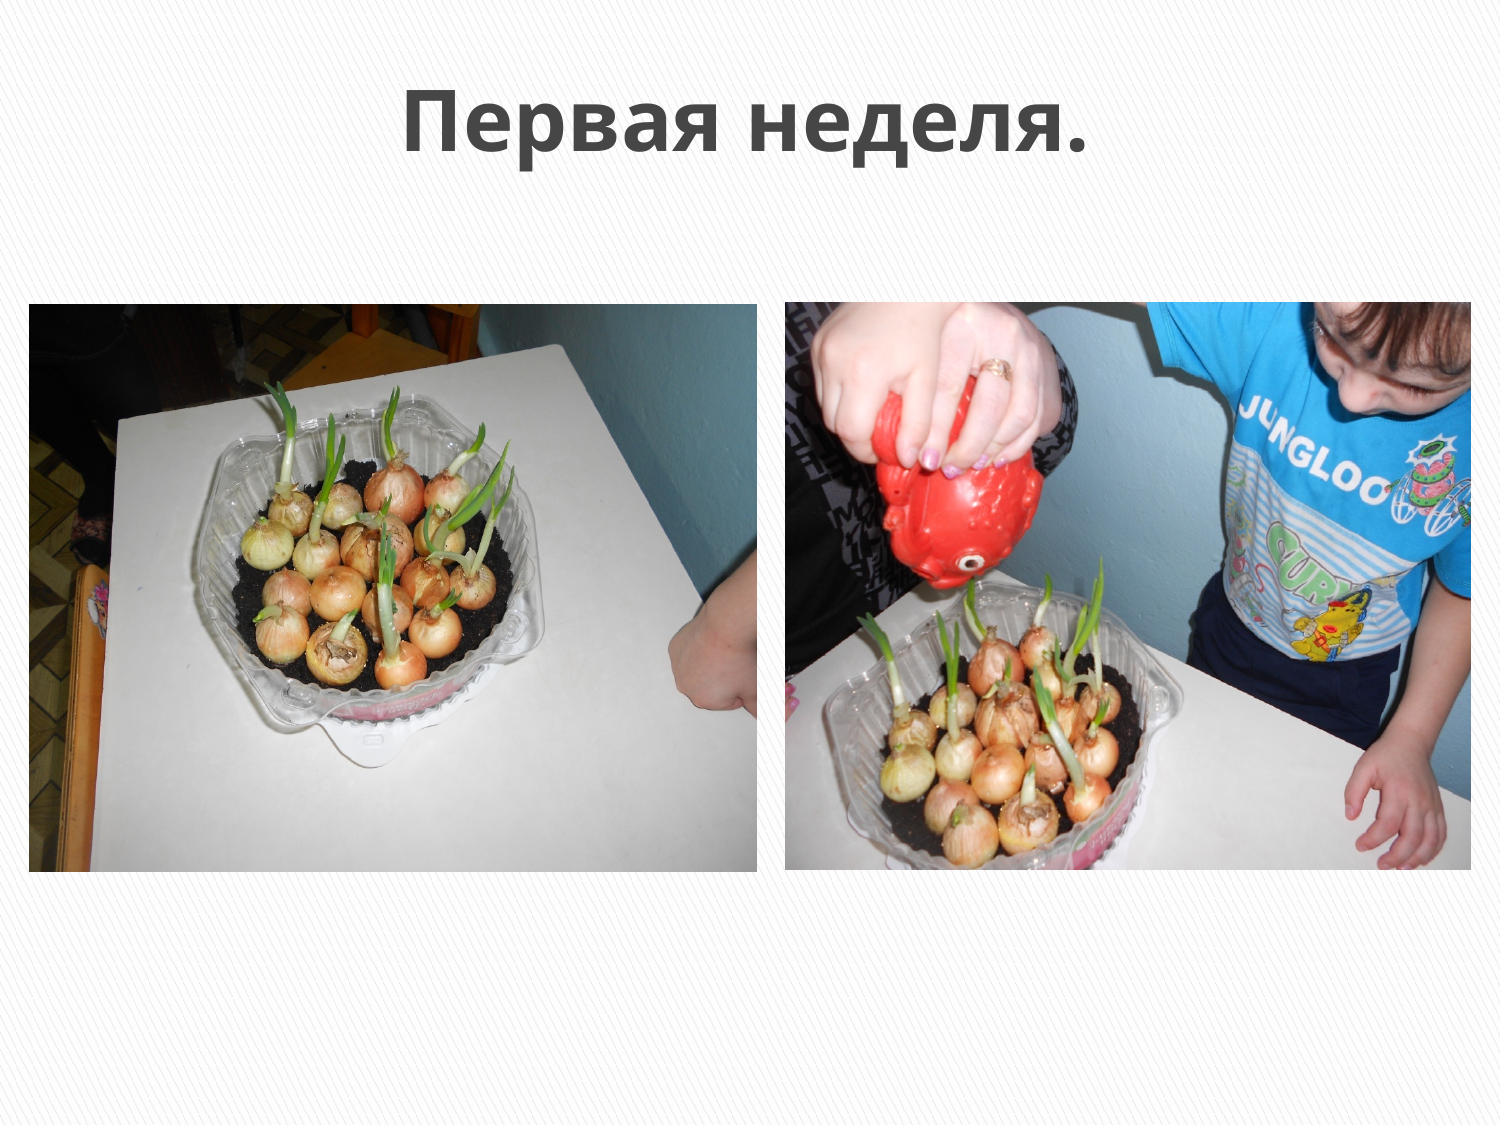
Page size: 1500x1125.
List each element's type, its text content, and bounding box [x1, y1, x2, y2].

title Первая неделя. [70, 23, 1421, 211]
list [29, 304, 757, 872]
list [785, 302, 1471, 870]
